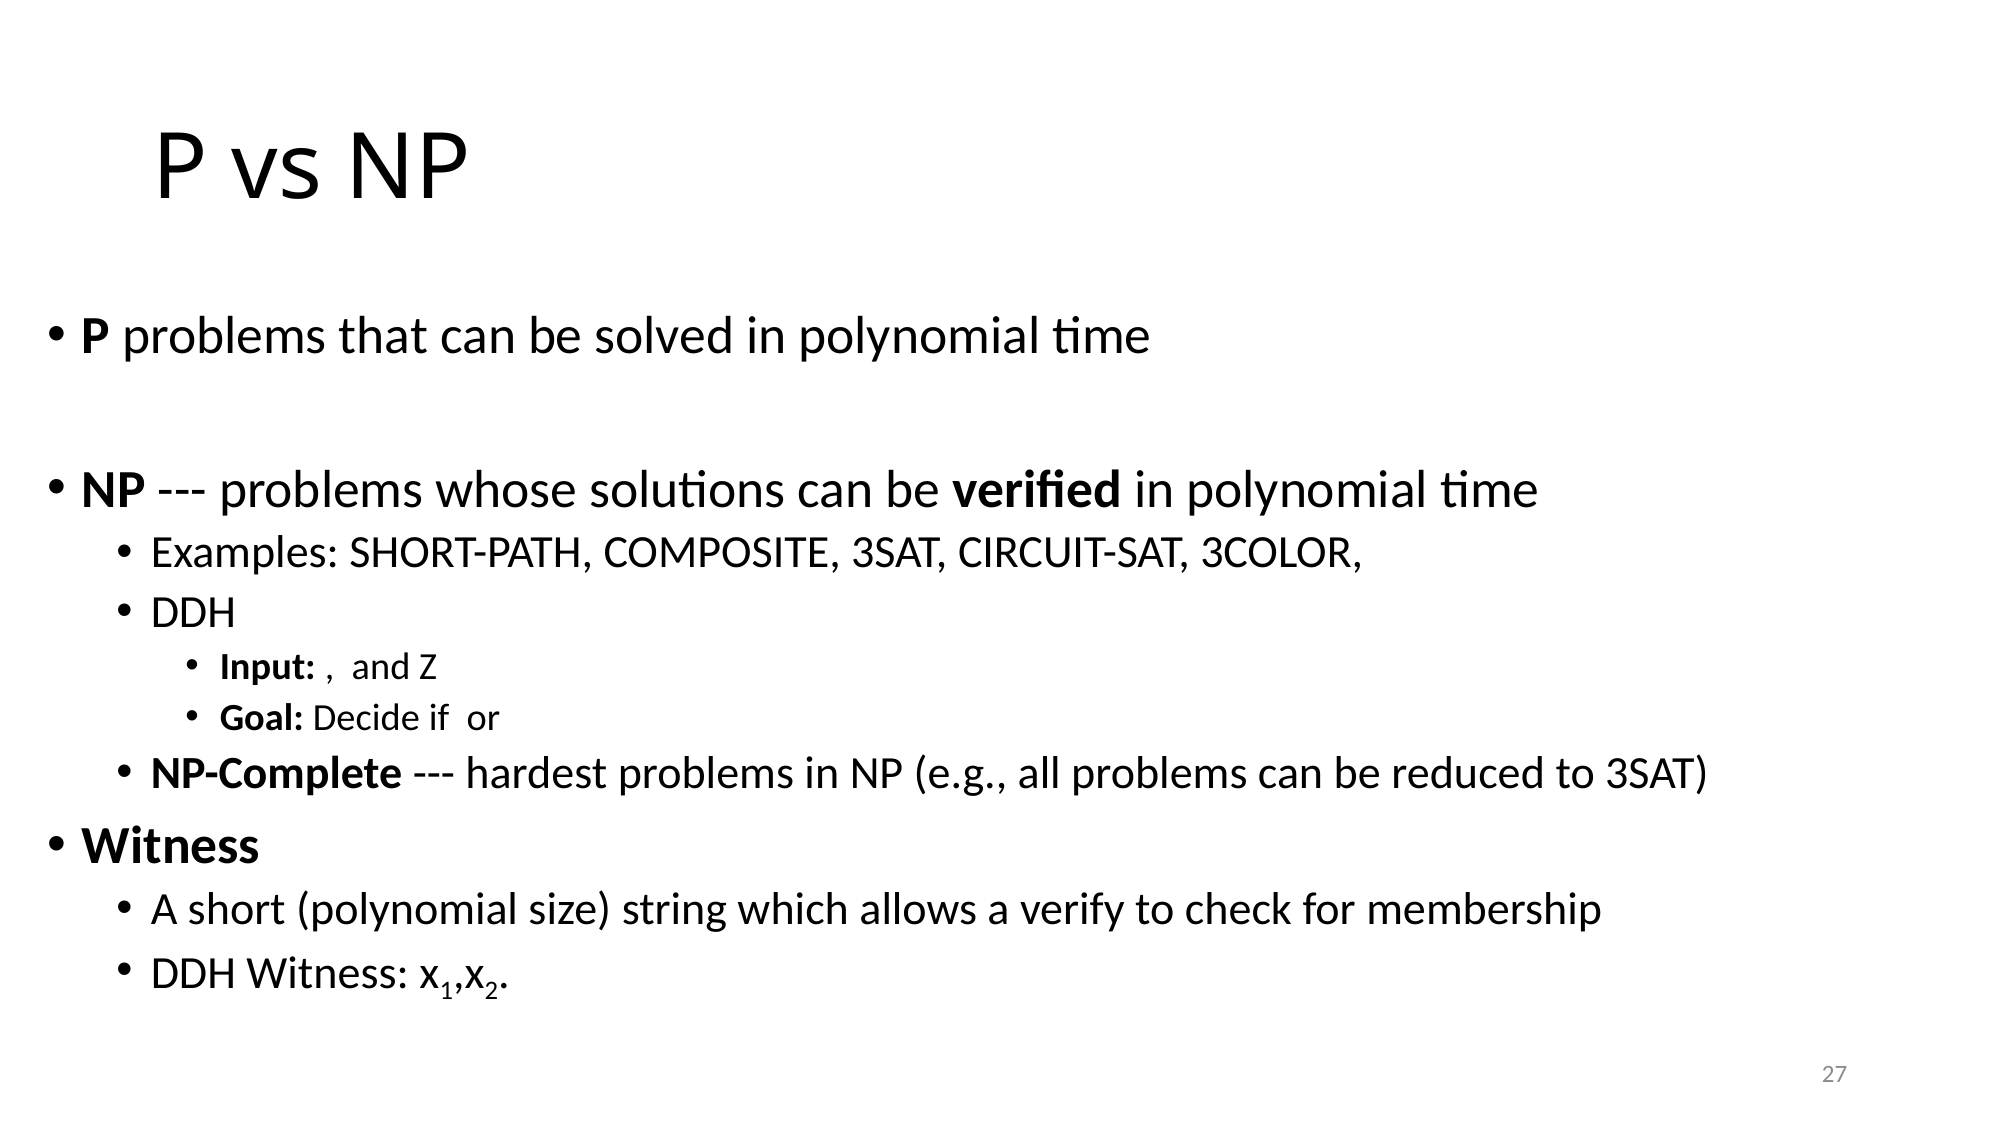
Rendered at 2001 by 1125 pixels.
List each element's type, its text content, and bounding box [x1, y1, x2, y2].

title P vs NP [137, 59, 1863, 278]
slide_number 27 [1412, 1042, 1863, 1103]
